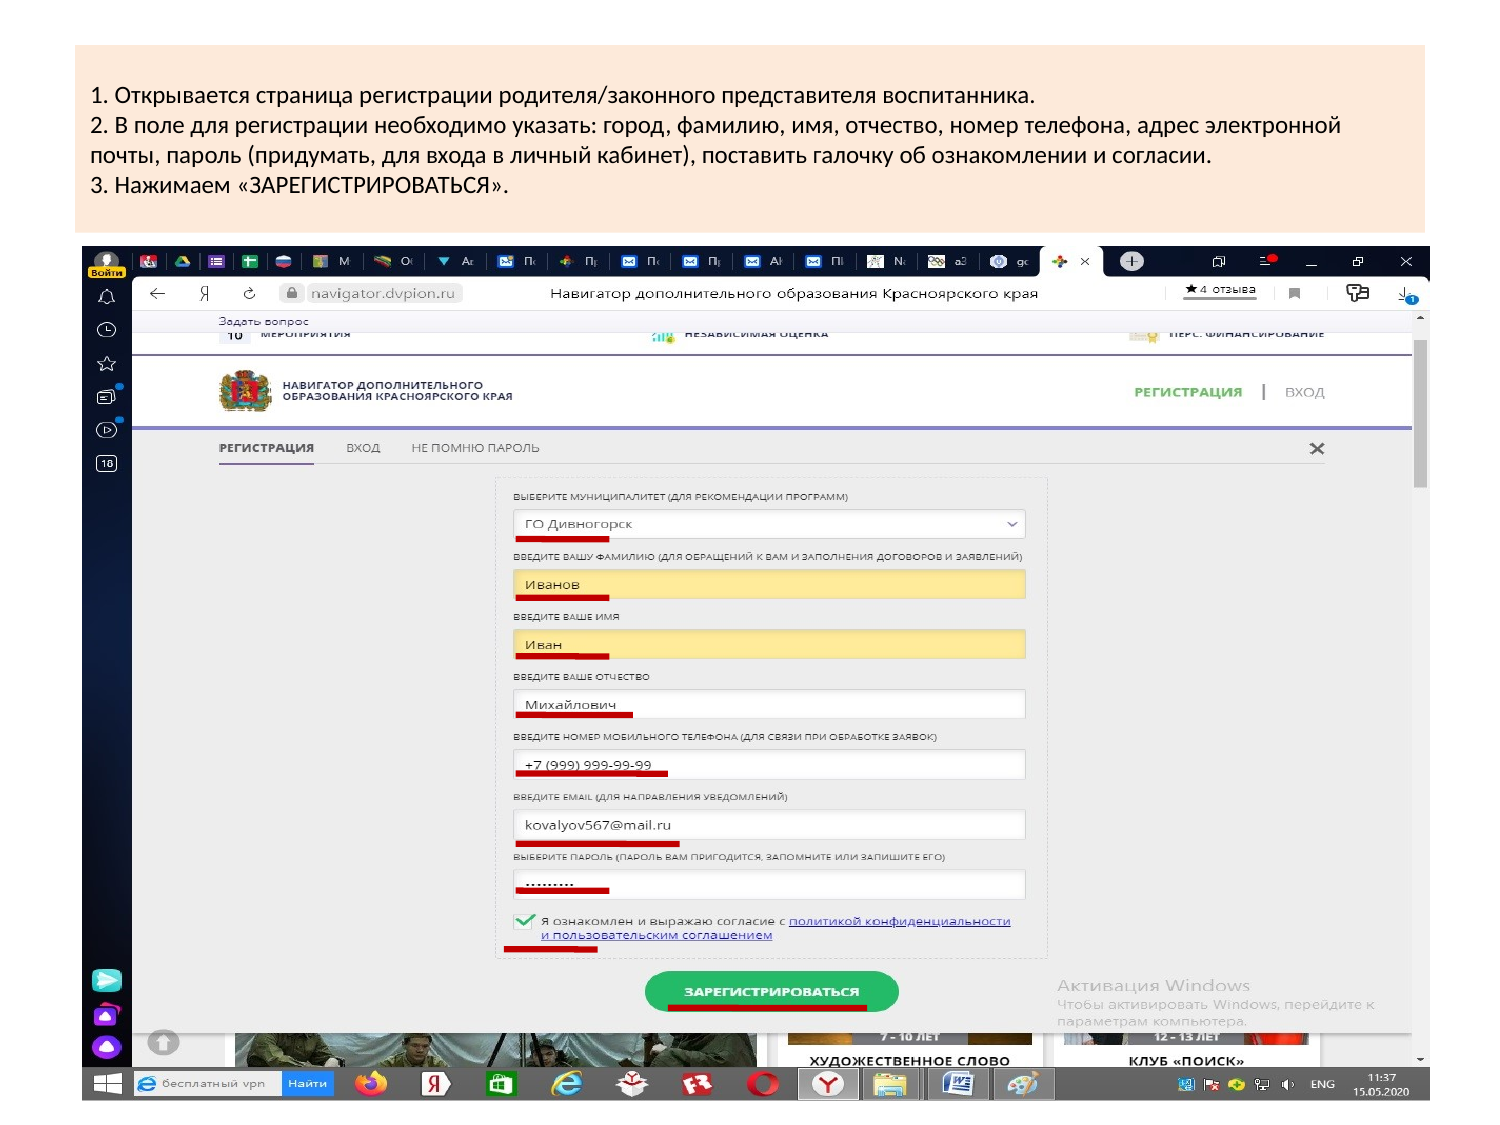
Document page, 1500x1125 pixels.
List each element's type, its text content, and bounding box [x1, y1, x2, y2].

title 1. Открывается страница регистрации родителя/законного представителя воспитанника. 2. В поле для регистрации необходимо указать: город, фамилию, имя, отчество, номер телефона, адрес электронной почты, пароль (придумать, для входа в личный кабинет), поставить галочку об ознакомлении и согласии. 3. Нажимаем «ЗАРЕГИСТРИРОВАТЬСЯ». [75, 45, 1425, 233]
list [81, 245, 1430, 1106]
